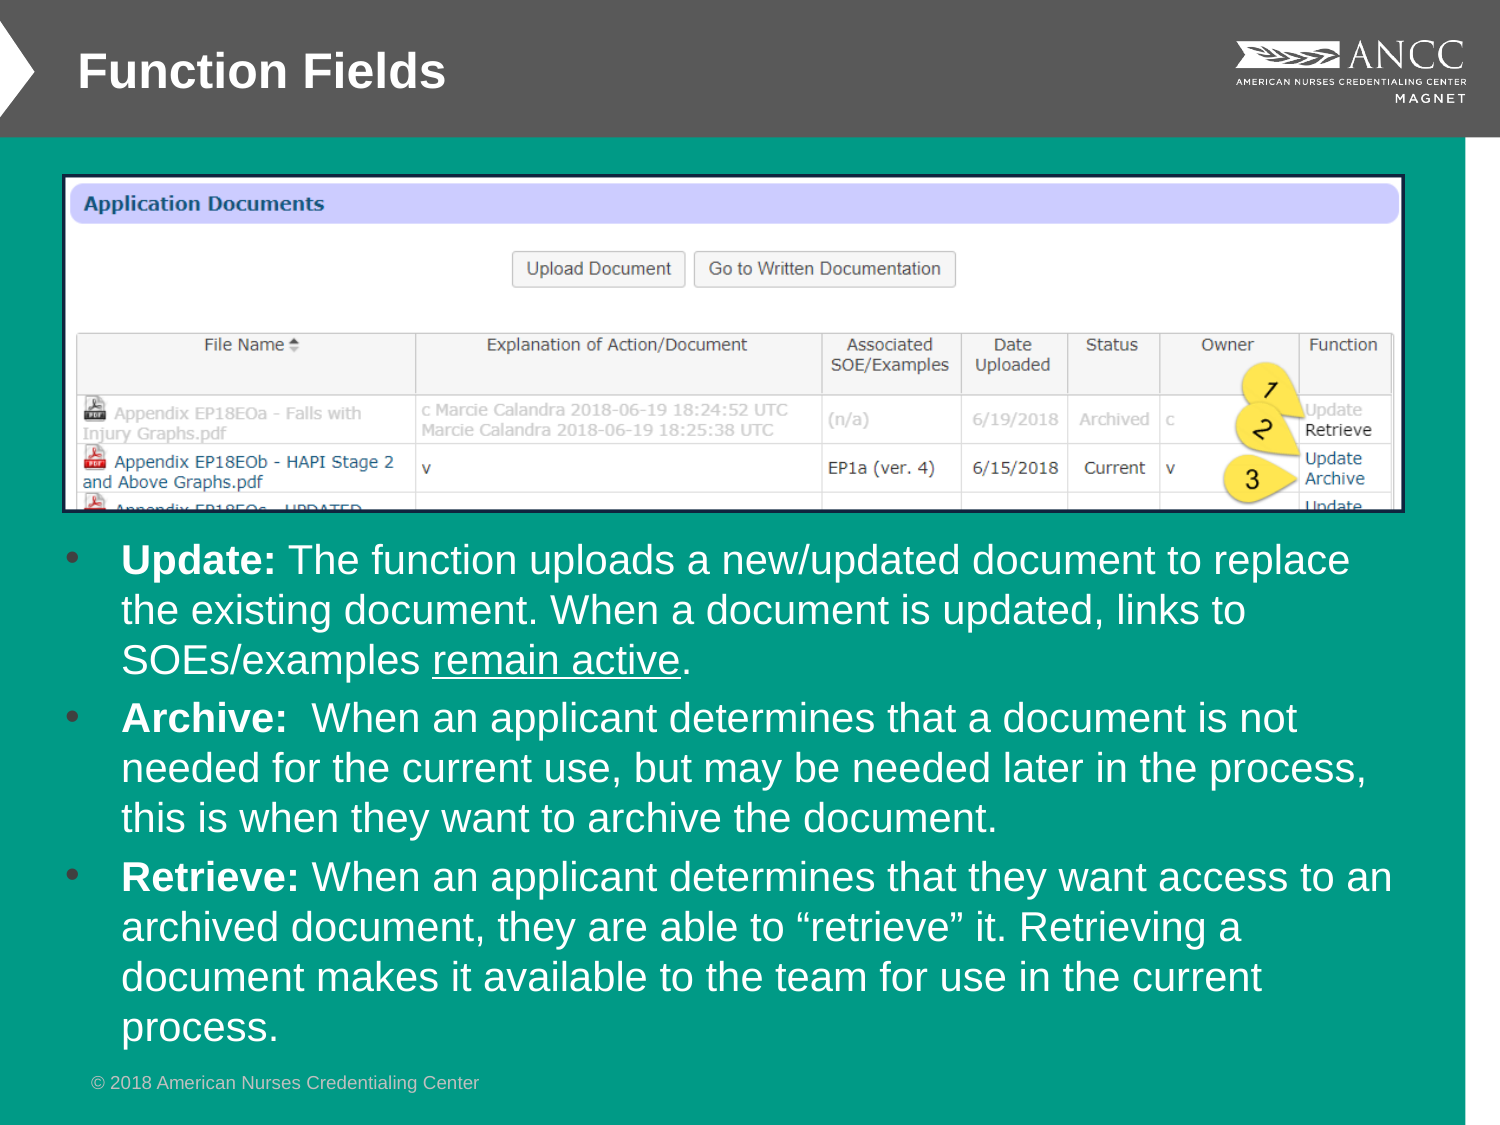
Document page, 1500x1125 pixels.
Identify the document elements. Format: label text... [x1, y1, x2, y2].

list Update: The function uploads a new/updated document to replace the existing document. When a document is updated, links to SOEs/examples remain active. Archive: When an applicant determines that a document is not needed for the current use, but may be needed later in the process, this is when they want to archive the document. Retrieve: When an applicant determines that they want access to an archived document, they are able to “retrieve” it. Retrieving a document makes it available to the team for use in the current process. [50, 525, 1425, 1068]
picture [1235, 40, 1466, 103]
picture [62, 174, 1405, 513]
list Function Fields [62, 0, 1188, 138]
